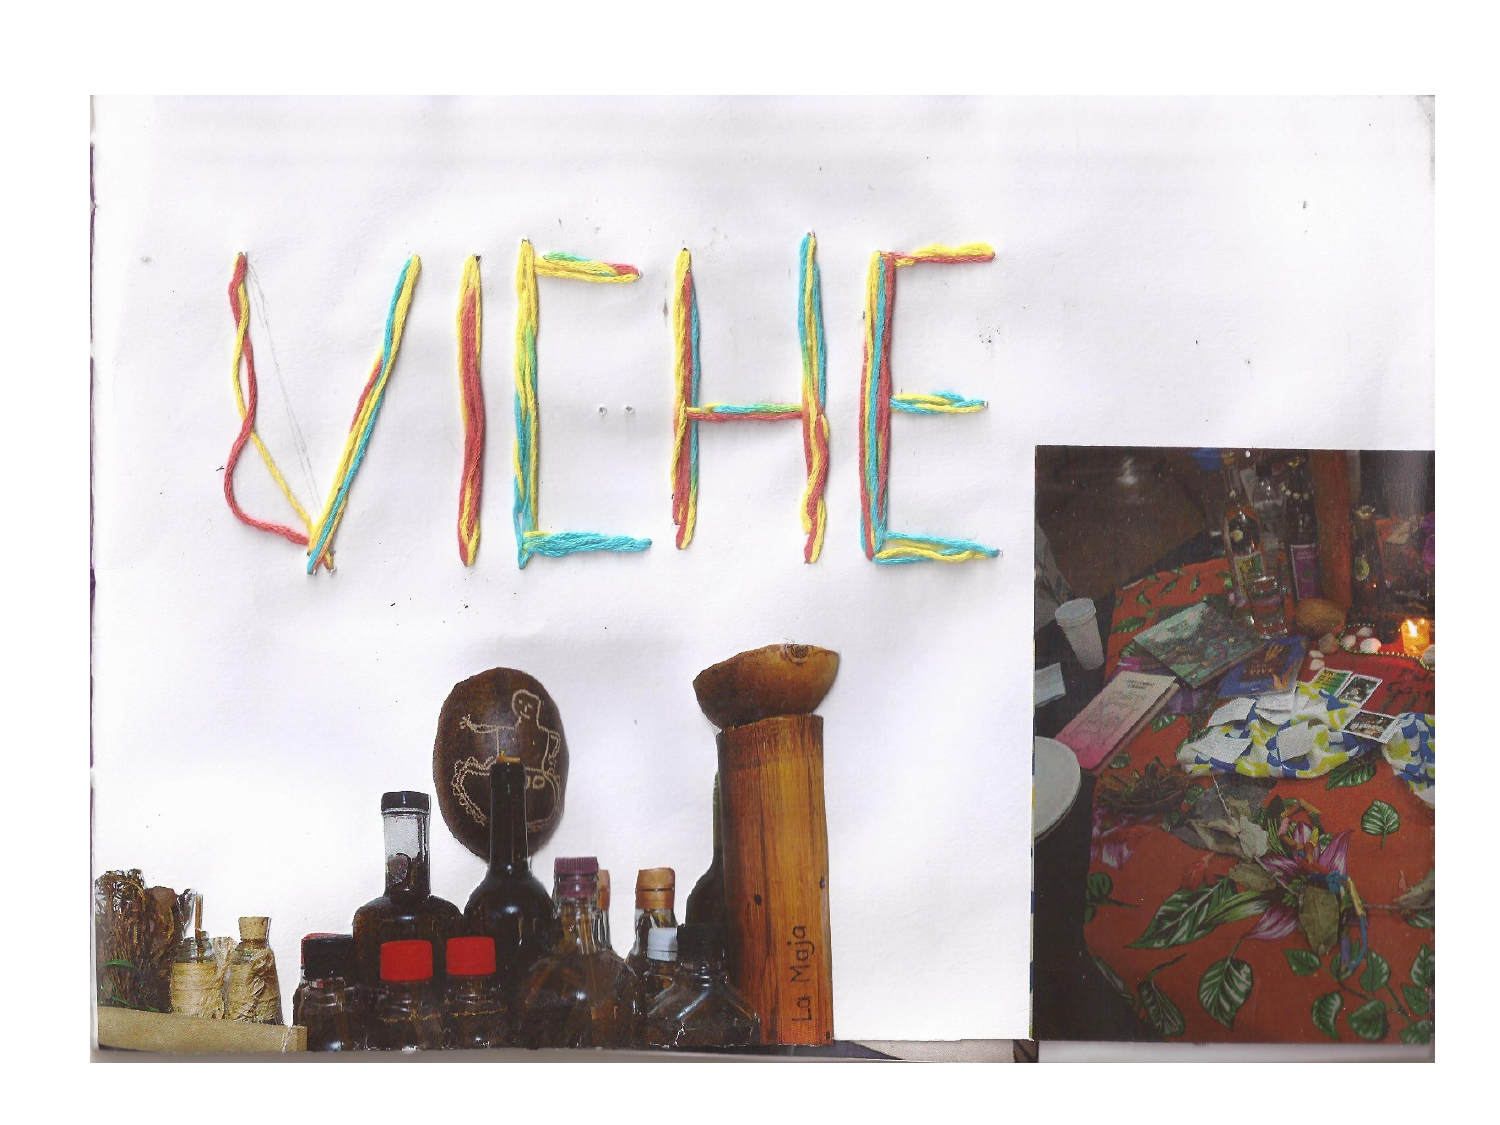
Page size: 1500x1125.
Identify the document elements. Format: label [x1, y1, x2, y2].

list [90, 95, 1435, 1064]
